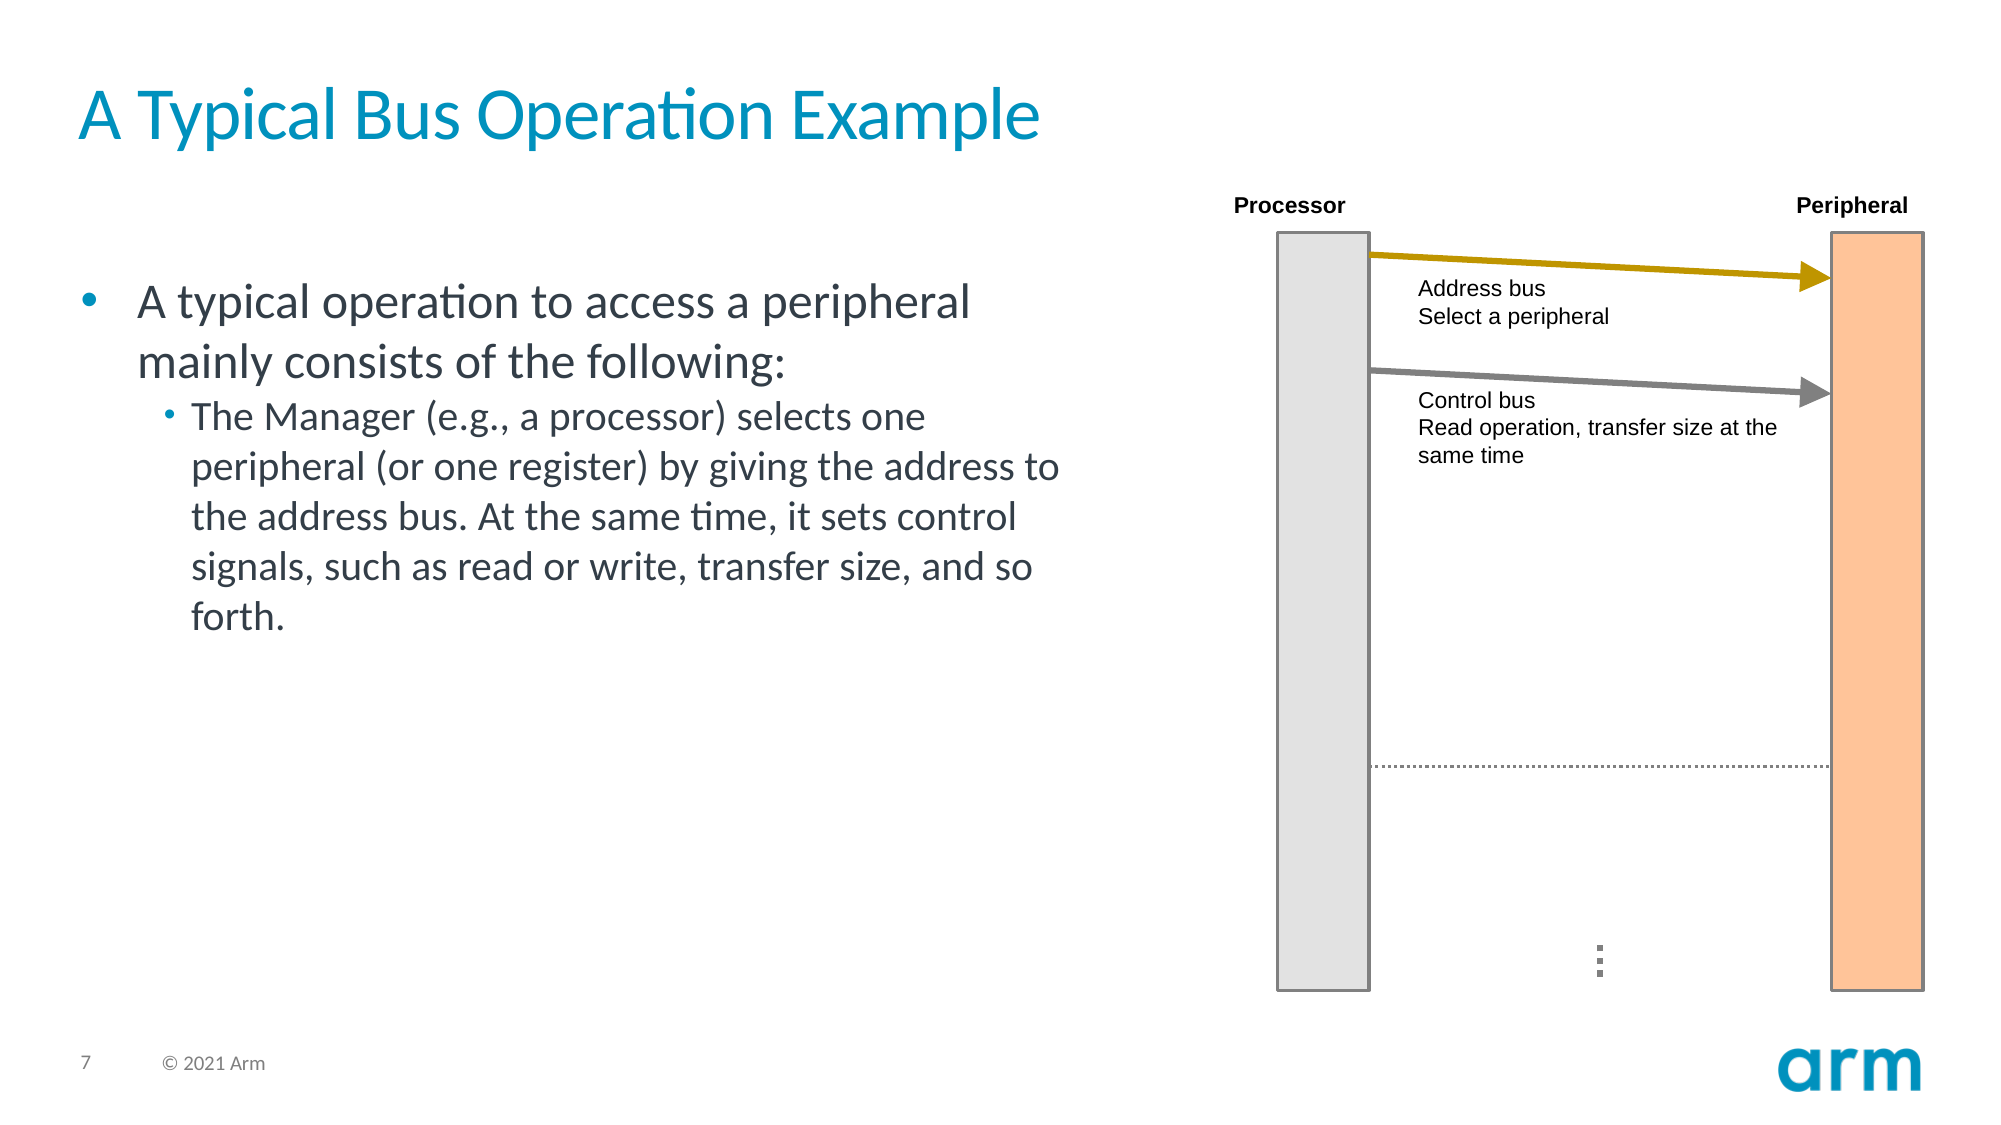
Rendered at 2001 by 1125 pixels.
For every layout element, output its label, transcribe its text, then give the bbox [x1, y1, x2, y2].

text_box [1277, 232, 1369, 991]
text_box Peripheral [1781, 183, 2000, 226]
list A typical operation to access a peripheral mainly consists of the following: The Manager (e.g., a processor) selects one peripheral (or one register) by giving the address to the address bus. At the same time, it sets control signals, such as read or write, transfer size, and so forth. [80, 268, 1076, 940]
picture [1777, 1047, 1922, 1093]
title A Typical Bus Operation Example [78, 78, 1922, 186]
text_box Control bus Read operation, transfer size at the same time [1403, 394, 1815, 475]
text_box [1368, 370, 1832, 394]
text_box Processor [1219, 183, 1449, 226]
text_box [1831, 232, 1924, 991]
text_box Address bus Select a peripheral [1403, 279, 1797, 336]
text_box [1368, 254, 1832, 279]
